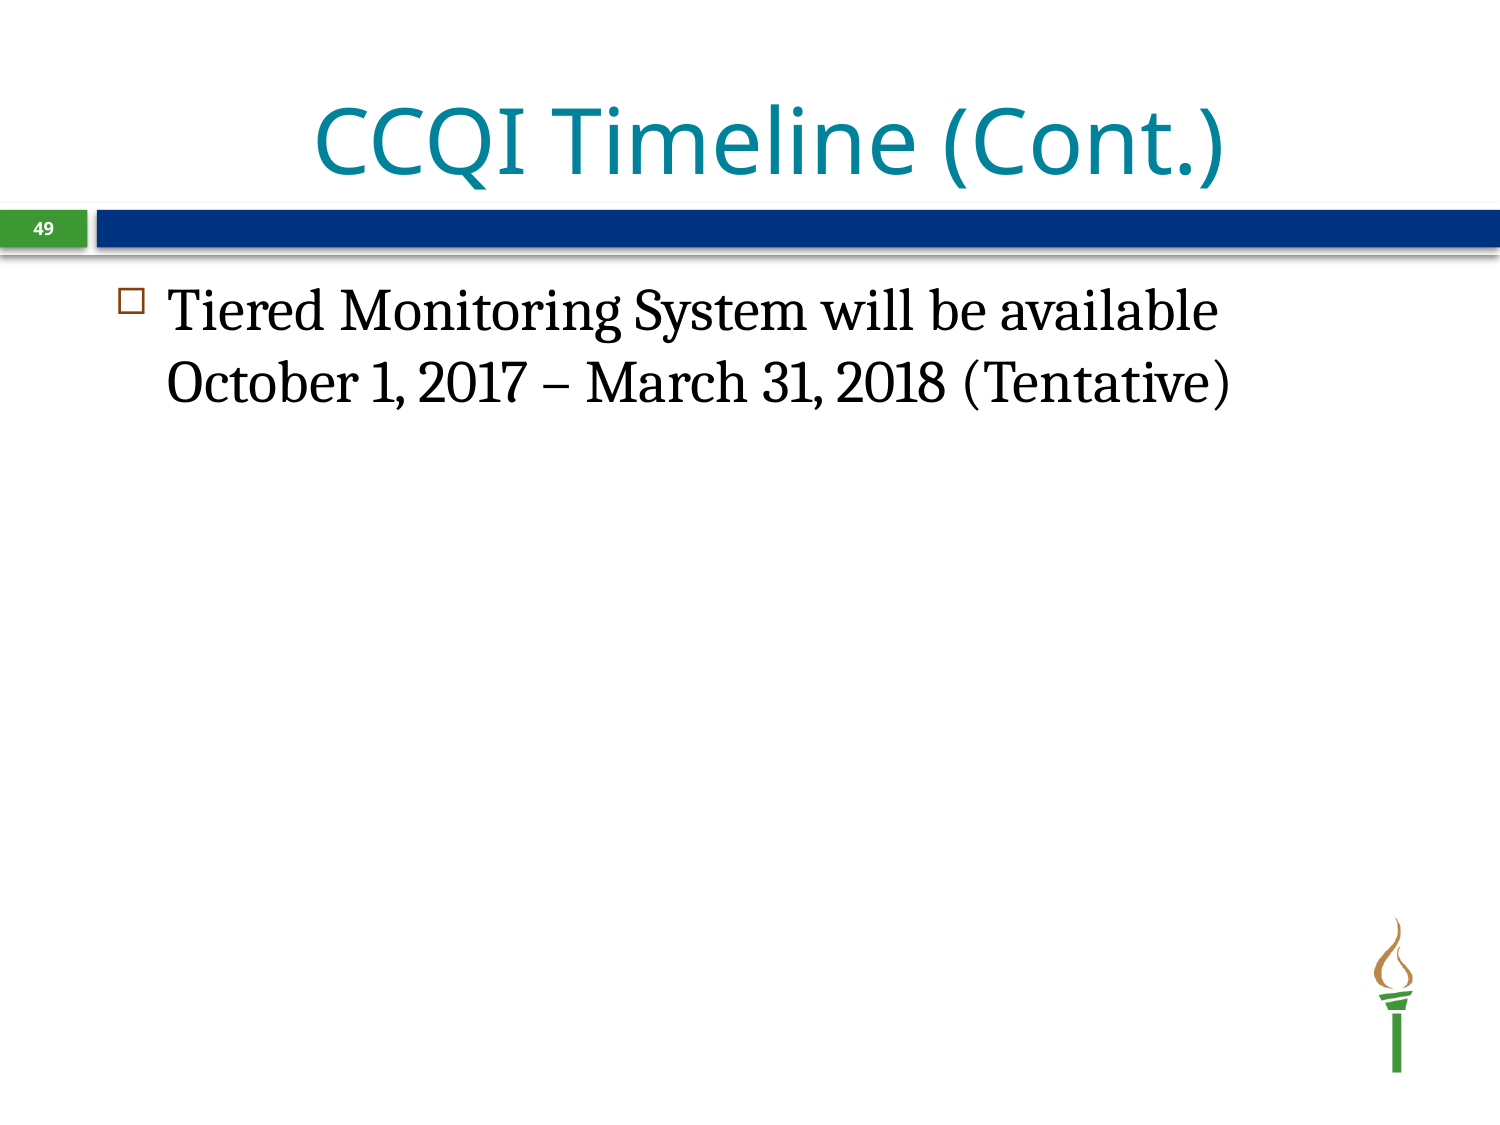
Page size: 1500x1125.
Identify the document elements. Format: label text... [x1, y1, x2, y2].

slide_number 49 [0, 209, 88, 250]
list Tiered Monitoring System will be available October 1, 2017 – March 31, 2018 (Tentative) [100, 262, 1439, 1026]
title CCQI Timeline (Cont.) [100, 37, 1439, 201]
picture [1374, 1026, 1417, 1076]
